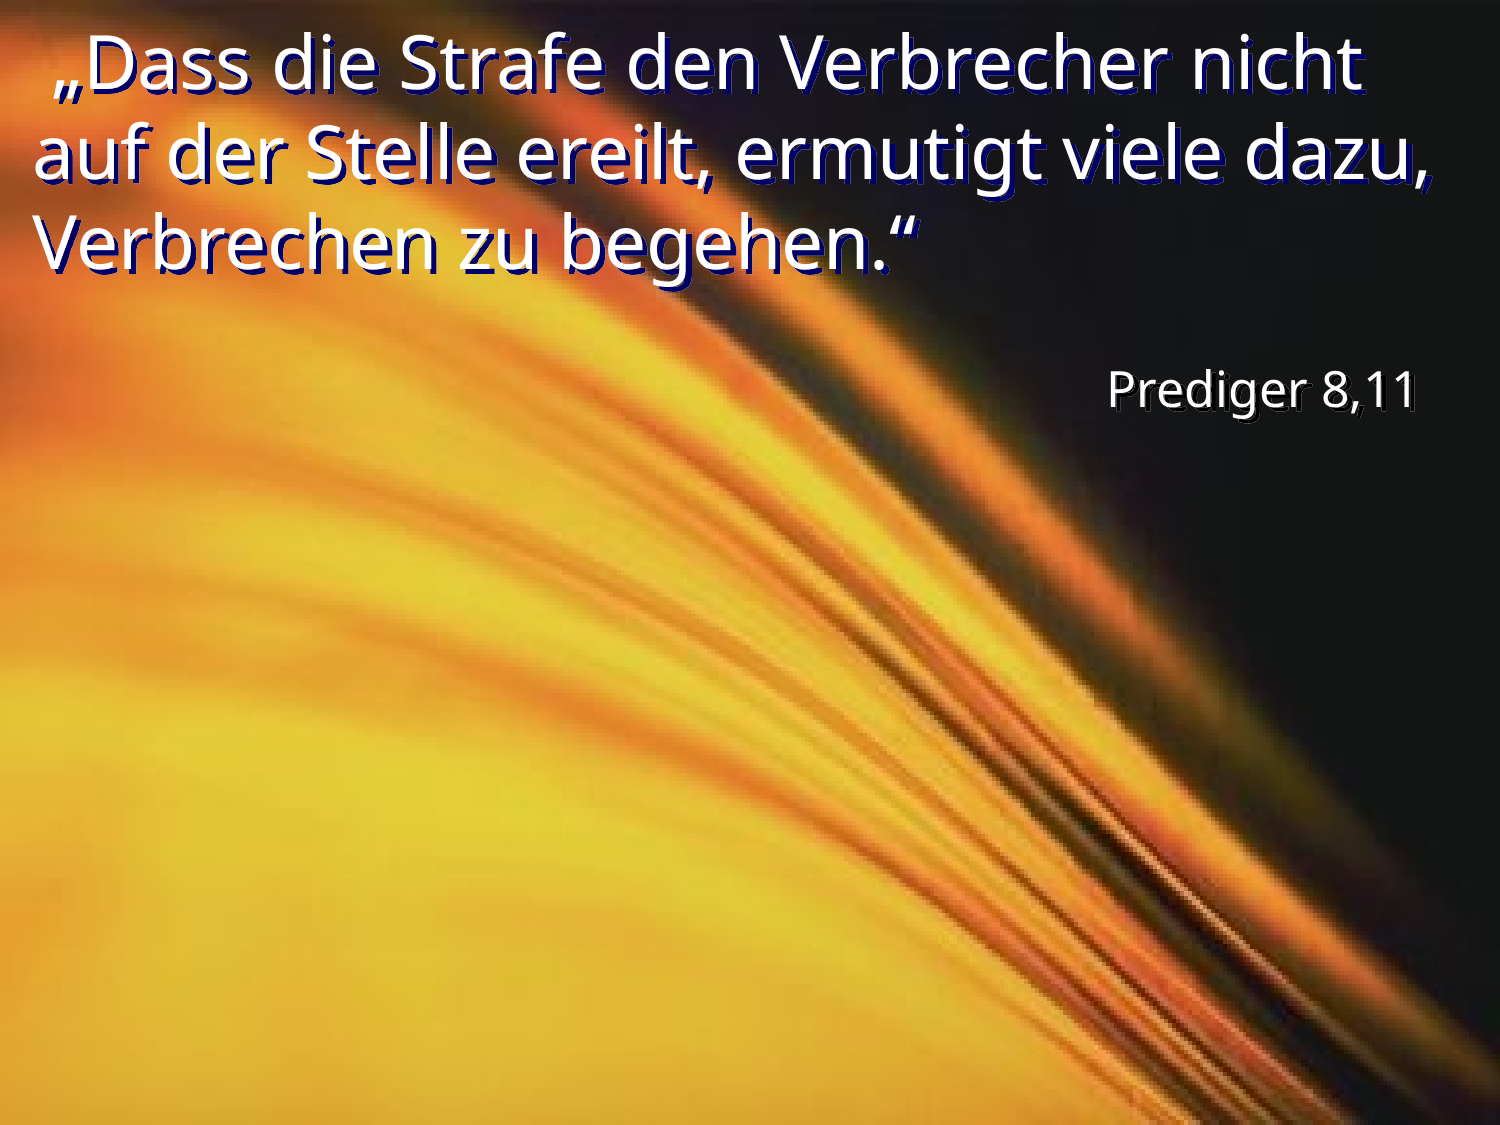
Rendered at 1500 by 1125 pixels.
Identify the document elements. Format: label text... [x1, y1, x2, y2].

title „Dass die Strafe den Verbrecher nicht auf der Stelle ereilt, ermutigt viele dazu, Verbrechen zu begehen.“ [17, 6, 1460, 293]
text_box Prediger 8,11 [123, 349, 1436, 425]
picture [0, 0, 1500, 1125]
